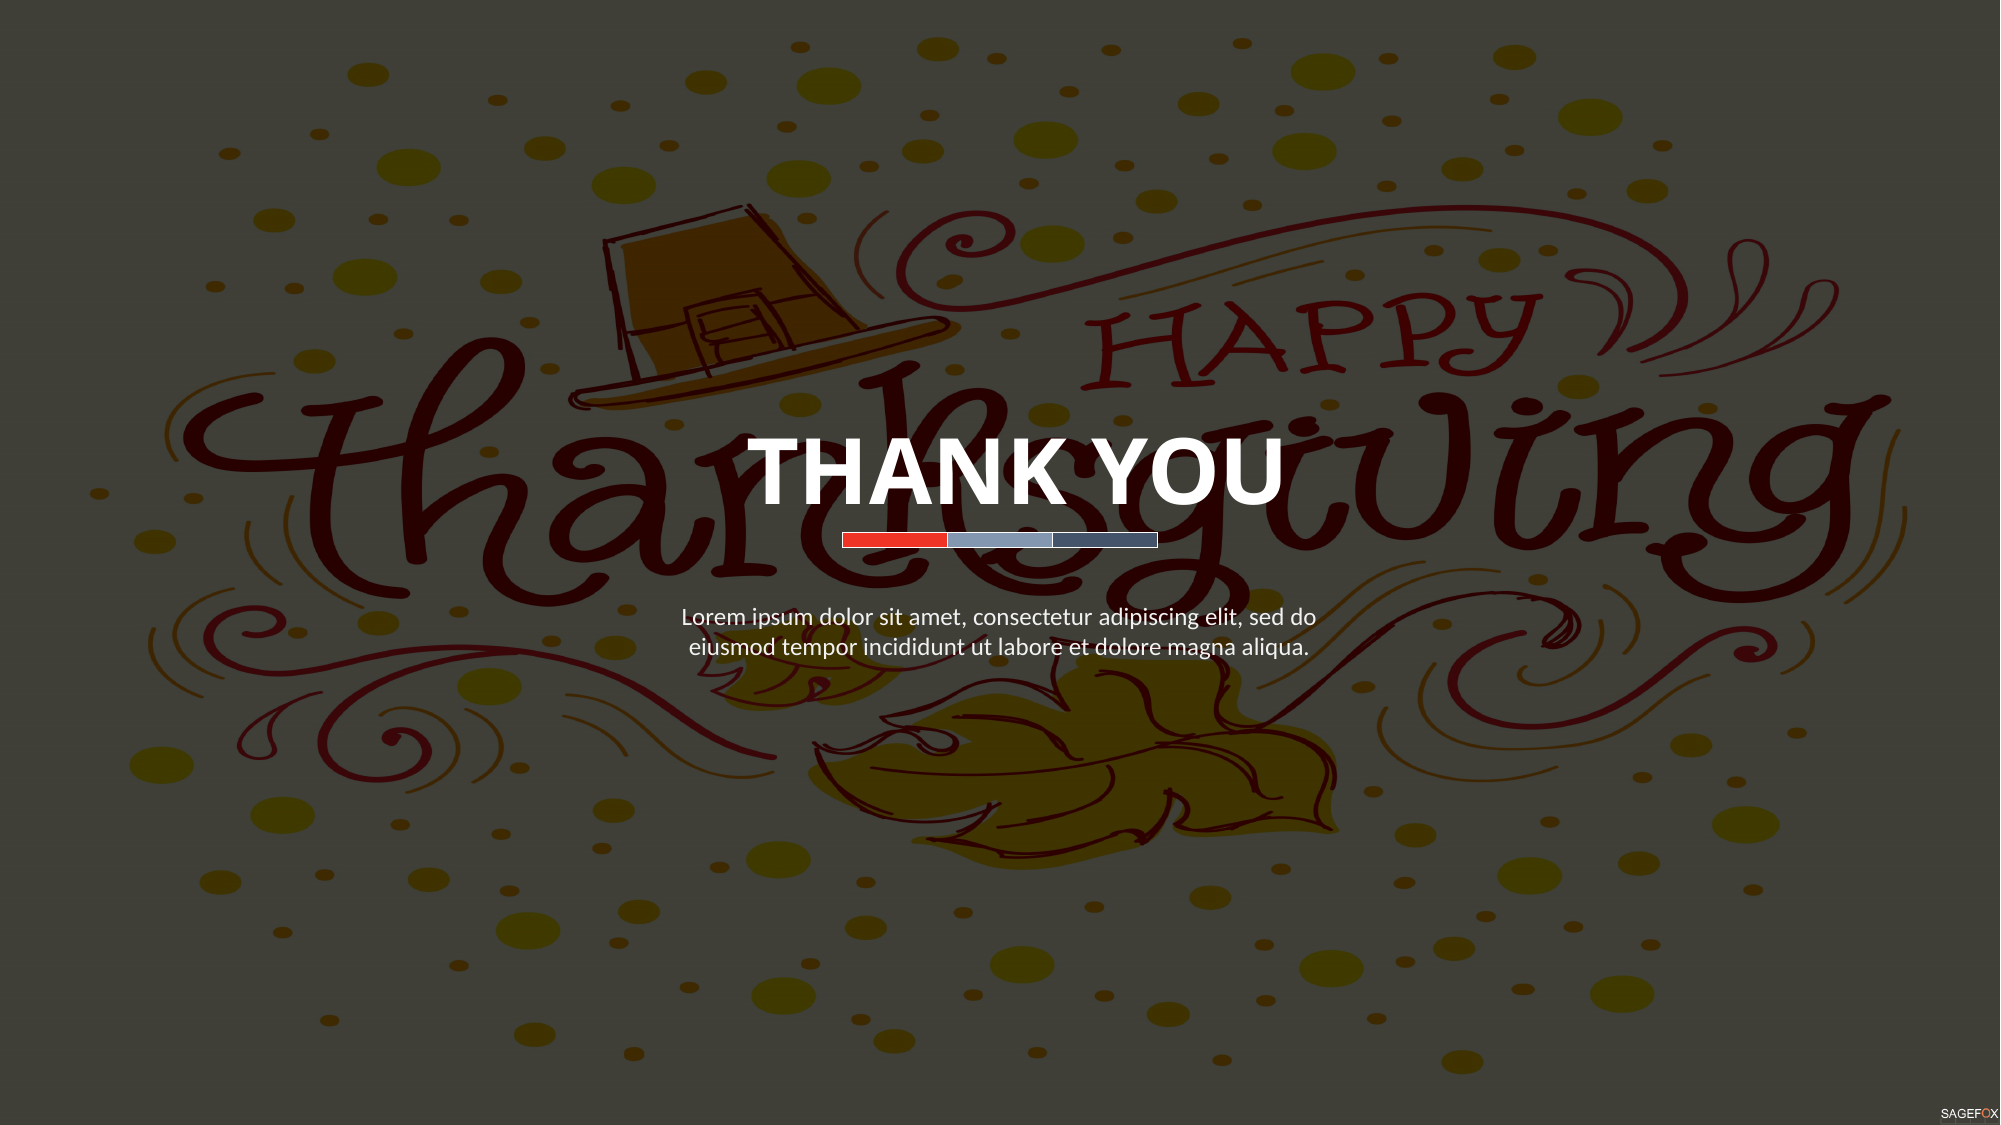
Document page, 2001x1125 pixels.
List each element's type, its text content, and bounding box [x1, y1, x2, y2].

text_box THANK YOU [565, 405, 1470, 531]
picture [0, 0, 2001, 1125]
text_box Lorem ipsum dolor sit amet, consectetur adipiscing elit, sed do eiusmod tempor incididunt ut labore et dolore magna aliqua. [660, 593, 1340, 668]
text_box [842, 532, 1158, 548]
